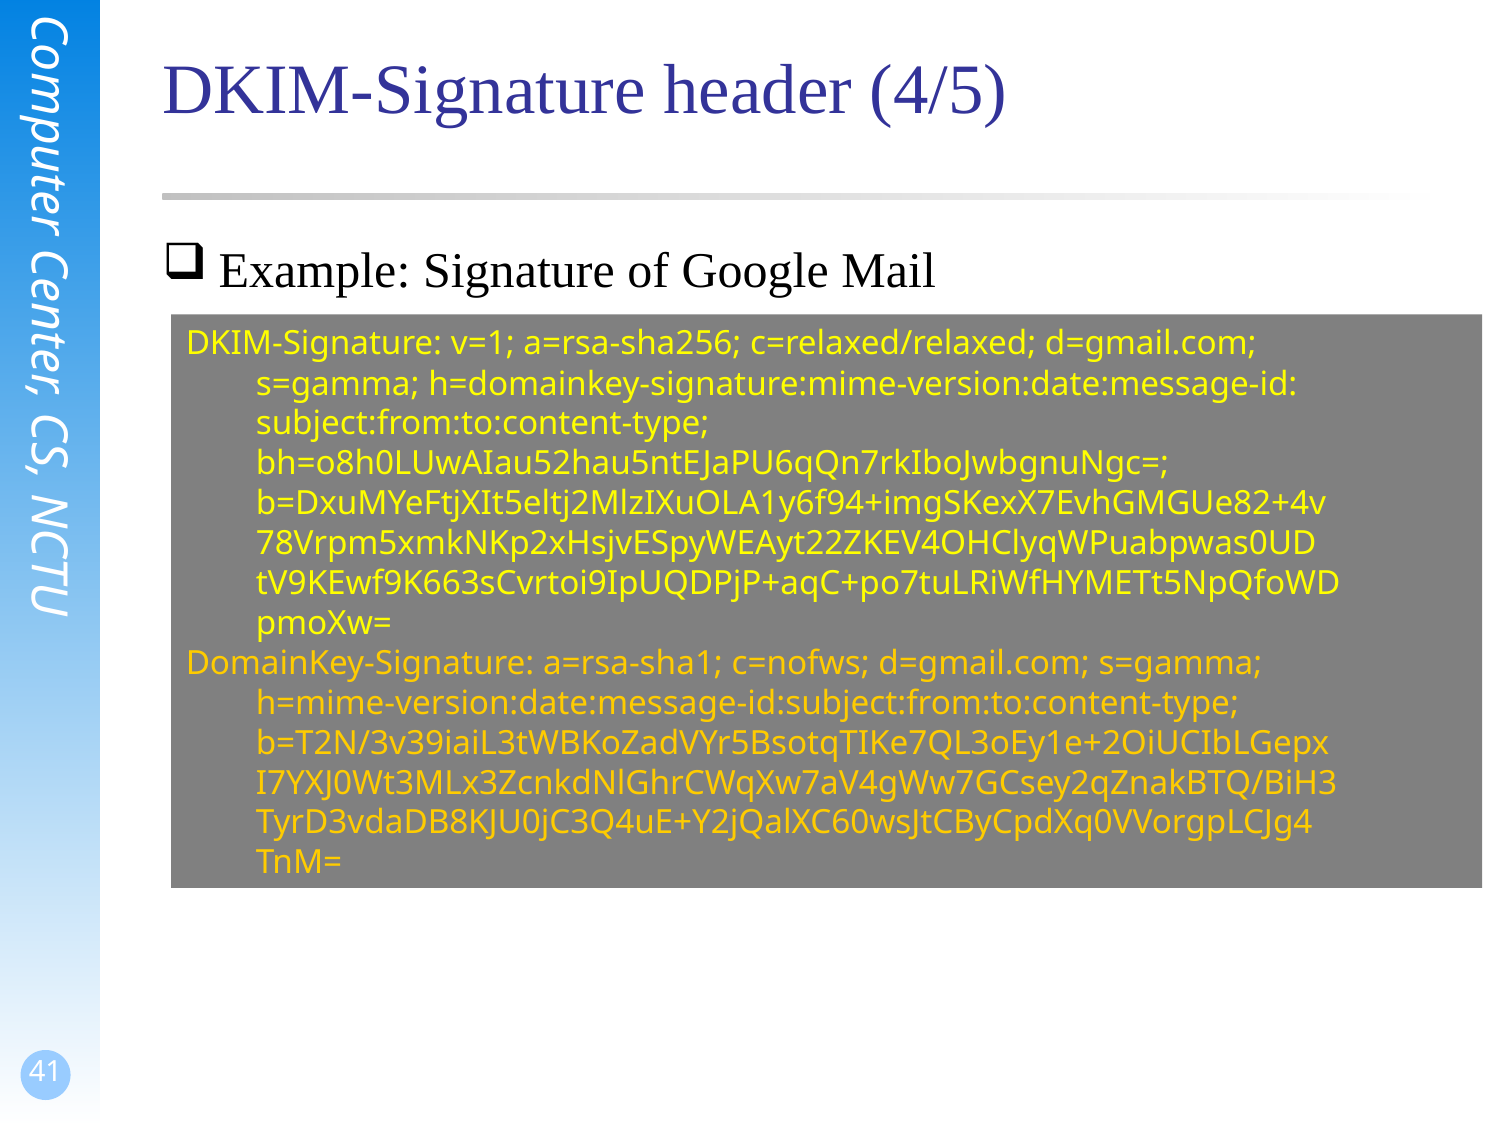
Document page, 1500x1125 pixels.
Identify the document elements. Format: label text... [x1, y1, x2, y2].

text_box DKIM-Signature: v=1; a=rsa-sha256; c=relaxed/relaxed; d=gmail.com; s=gamma; h=domainkey-signature:mime-version:date:message-id: subject:from:to:content-type; bh=o8h0LUwAIau52hau5ntEJaPU6qQn7rkIboJwbgnuNgc=; b=DxuMYeFtjXIt5eltj2MlzIXuOLA1y6f94+imgSKexX7EvhGMGUe82+4v 78Vrpm5xmkNKp2xHsjvESpyWEAyt22ZKEV4OHClyqWPuabpwas0UD tV9KEwf9K663sCvrtoi9IpUQDPjP+aqC+po7tuLRiWfHYMETt5NpQfoWD pmoXw= DomainKey-Signature: a=rsa-sha1; c=nofws; d=gmail.com; s=gamma; h=mime-version:date:message-id:subject:from:to:content-type; b=T2N/3v39iaiL3tWBKoZadVYr5BsotqTIKe7QL3oEy1e+2OiUCIbLGepx I7YXJ0Wt3MLx3ZcnkdNlGhrCWqXw7aV4gWw7GCsey2qZnakBTQ/BiH3 TyrD3vdaDB8KJU0jC3Q4uE+Y2jQalXC60wsJtCByCpdXq0VVorgpLCJg4 TnM= [171, 314, 1483, 888]
title DKIM-Signature header (4/5) [162, 42, 1438, 231]
list Example: Signature of Google Mail [162, 237, 1438, 1000]
